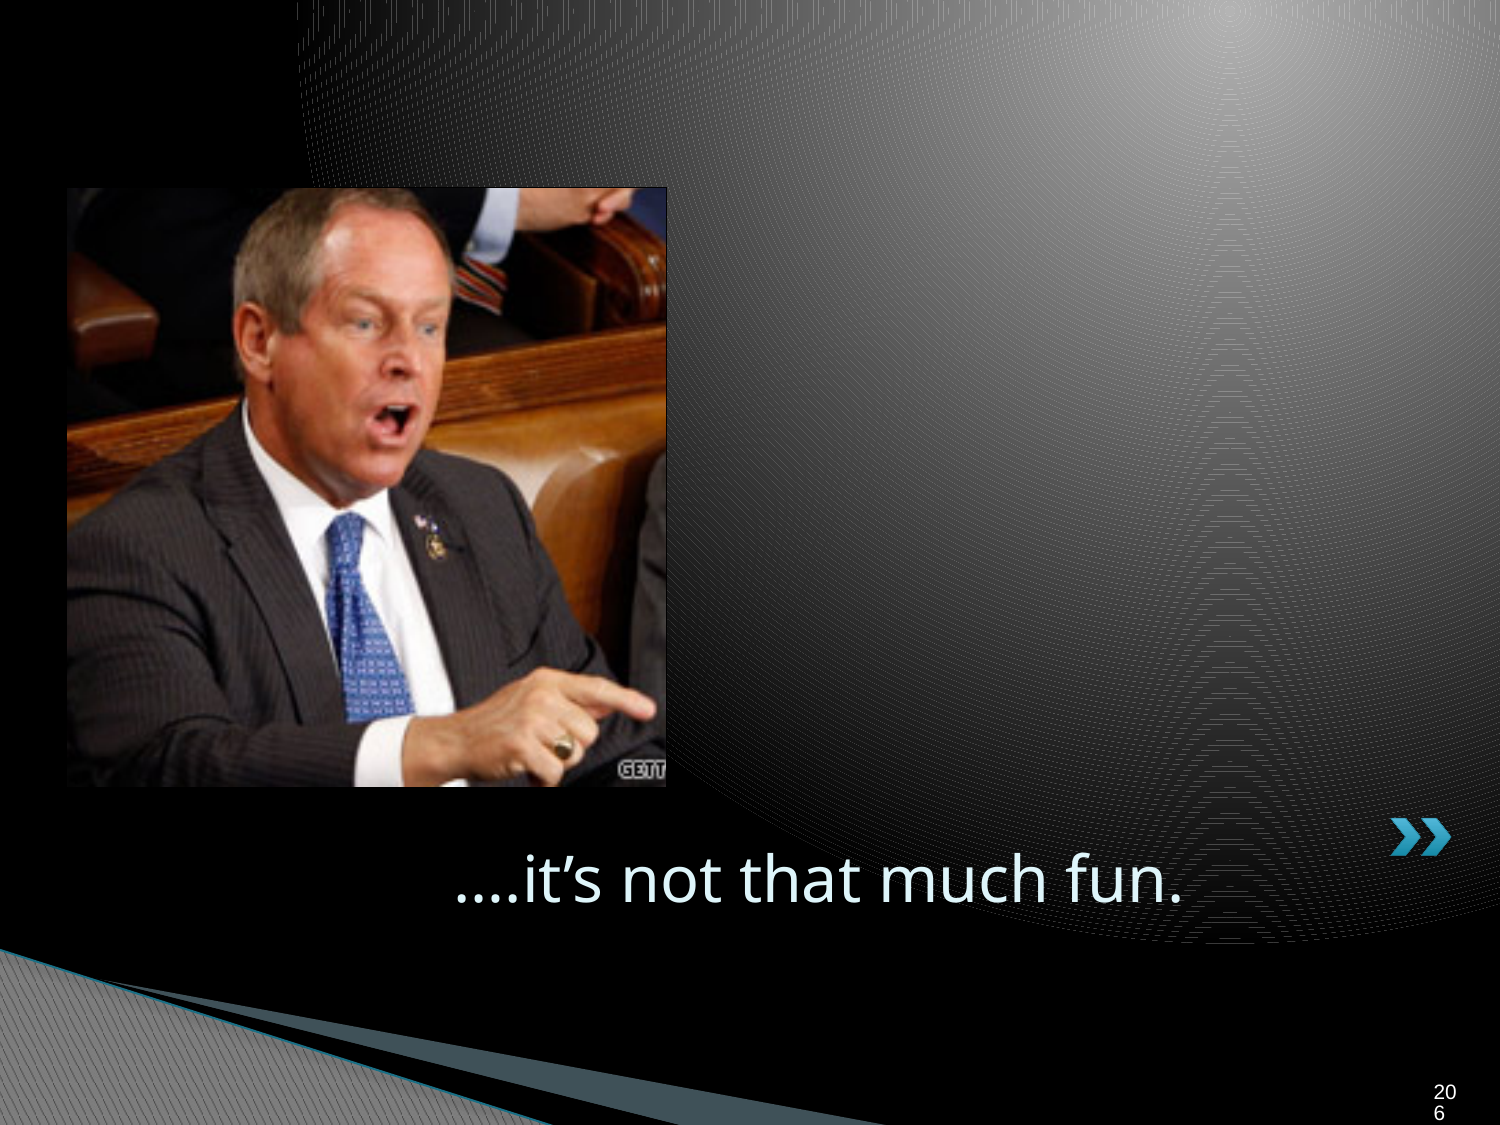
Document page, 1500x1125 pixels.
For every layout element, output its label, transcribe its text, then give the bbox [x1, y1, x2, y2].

picture [0, 952, 543, 1125]
picture [65, 187, 667, 788]
slide_number 206 [1418, 1051, 1479, 1112]
list ….it’s not that much fun. [299, 837, 1201, 970]
